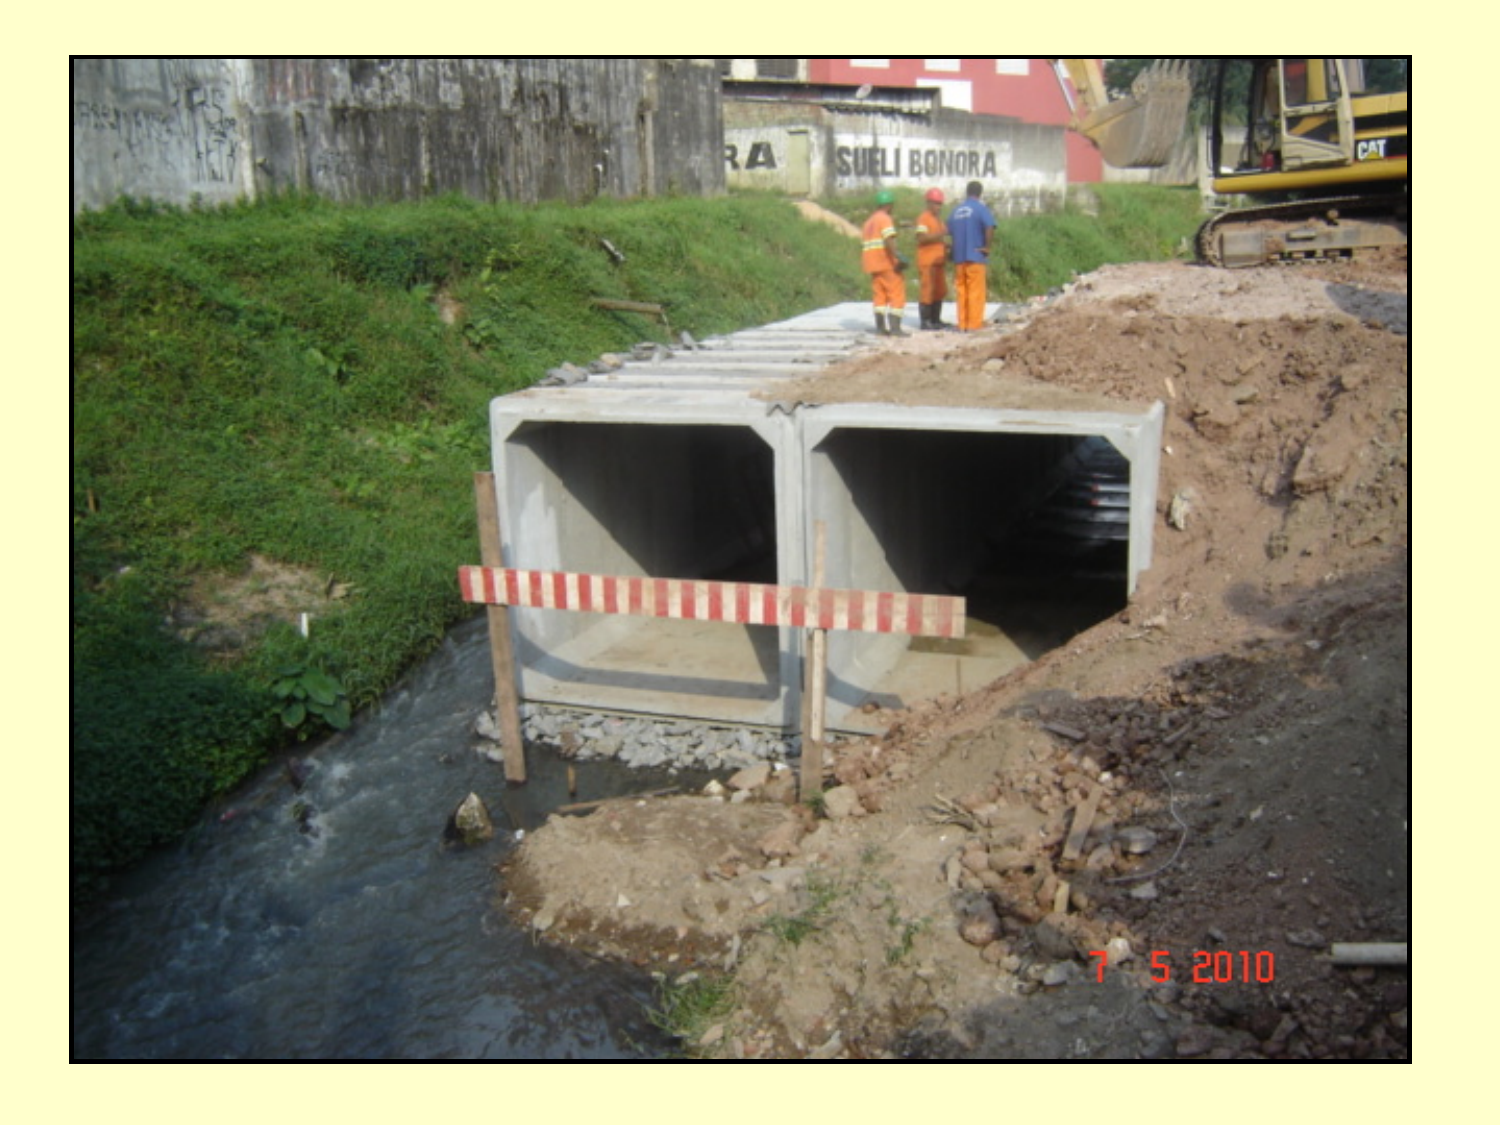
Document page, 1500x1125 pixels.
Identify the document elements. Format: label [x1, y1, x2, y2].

picture [73, 59, 1408, 1060]
